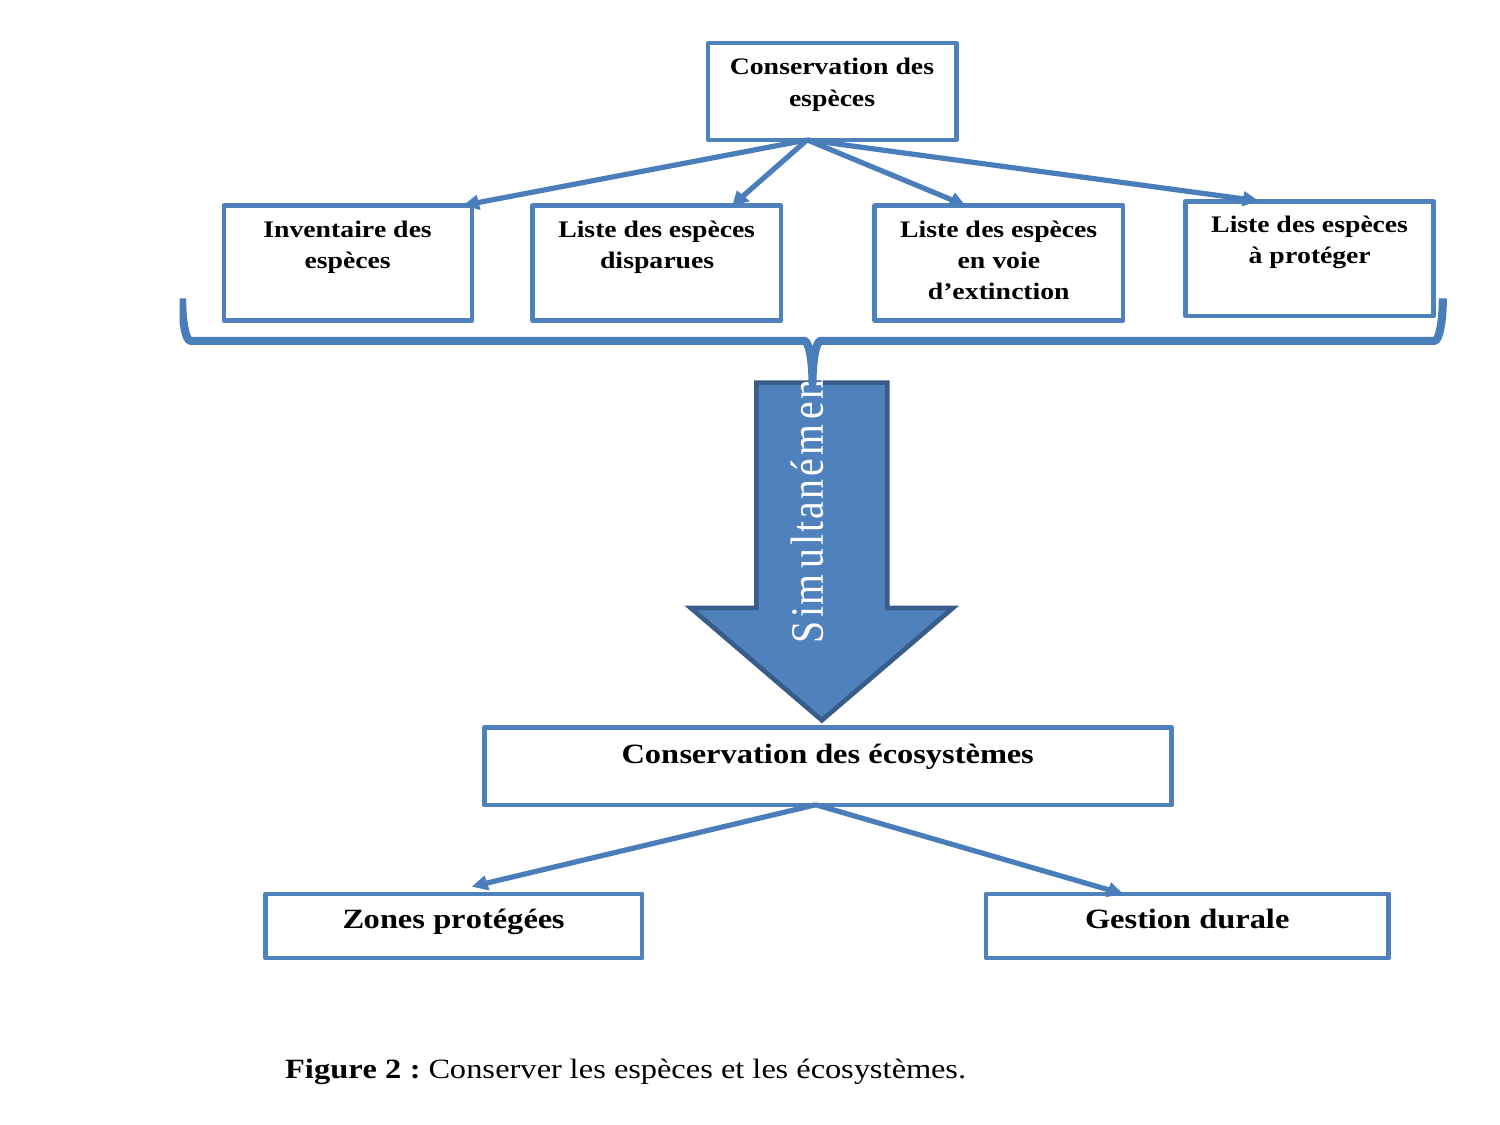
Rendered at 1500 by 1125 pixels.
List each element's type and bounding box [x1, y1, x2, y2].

picture [179, 26, 1448, 1110]
